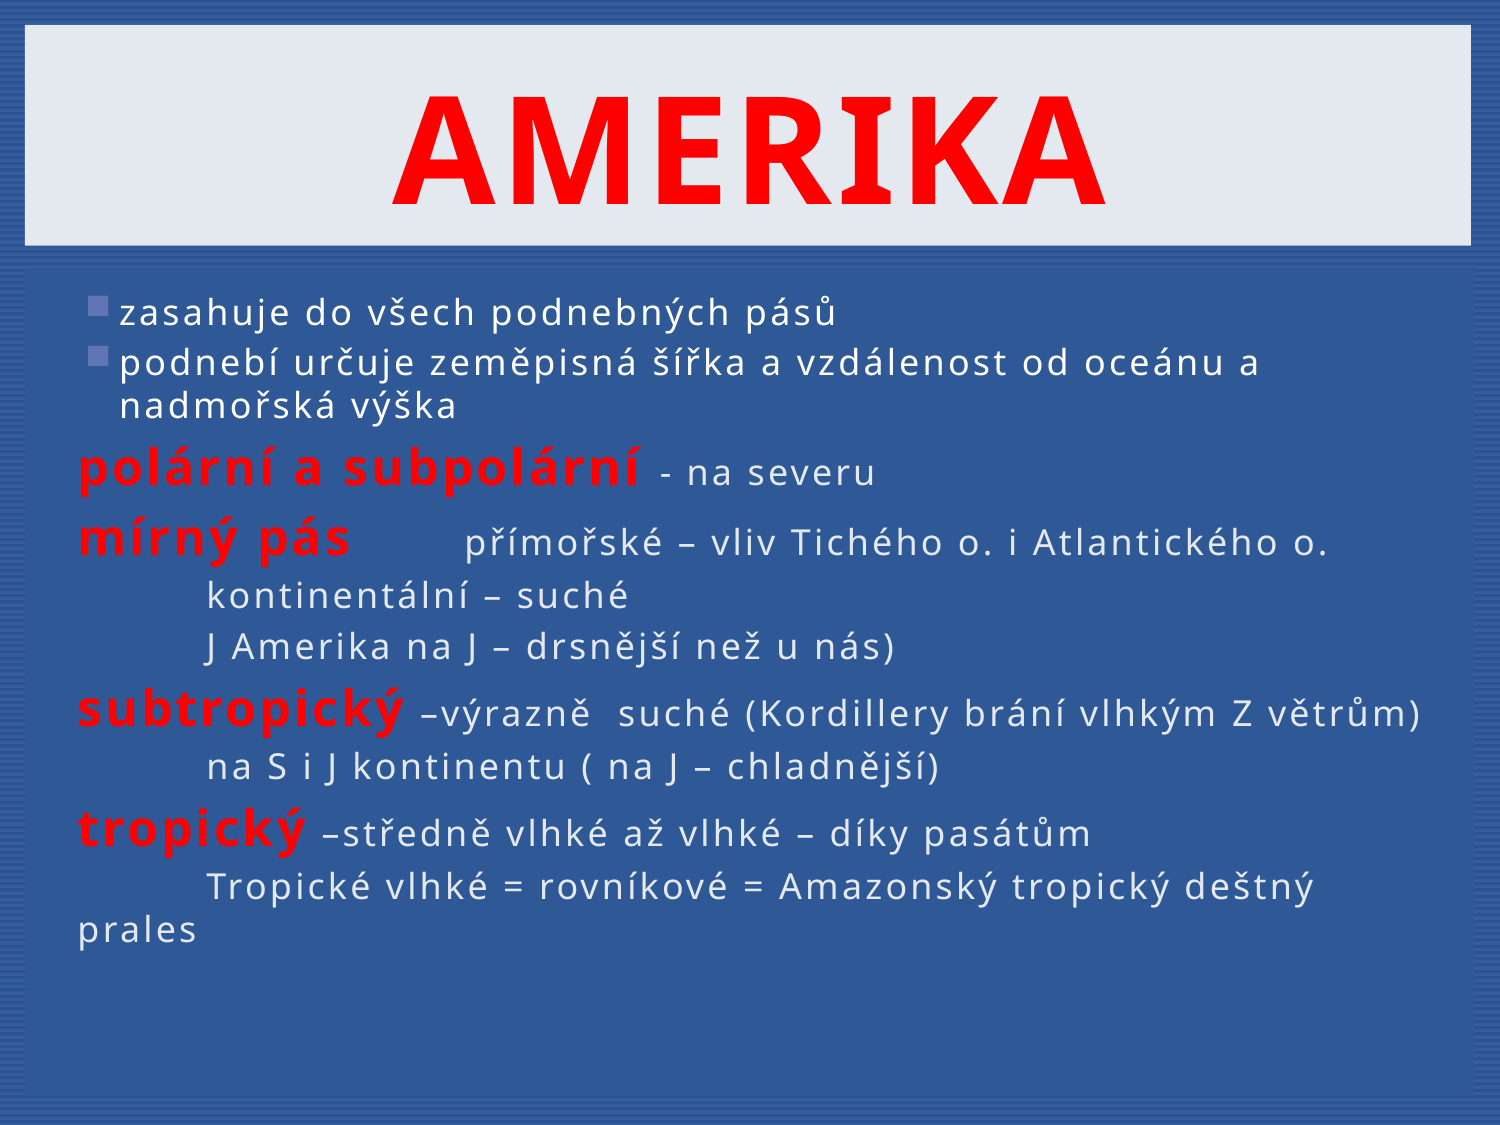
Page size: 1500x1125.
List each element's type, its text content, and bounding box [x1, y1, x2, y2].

title Amerika [62, 58, 1438, 232]
list zasahuje do všech podnebných pásů podnebí určuje zeměpisná šířka a vzdálenost od oceánu a nadmořská výška polární a subpolární - na severu mírný pás přímořské – vliv Tichého o. i Atlantického o. kontinentální – suché J Amerika na J – drsnější než u nás) subtropický –výrazně suché (Kordillery brání vlhkým Z větrům) na S i J kontinentu ( na J – chladnější) tropický –středně vlhké až vlhké – díky pasátům Tropické vlhké = rovníkové = Amazonský tropický deštný prales [62, 281, 1442, 1005]
